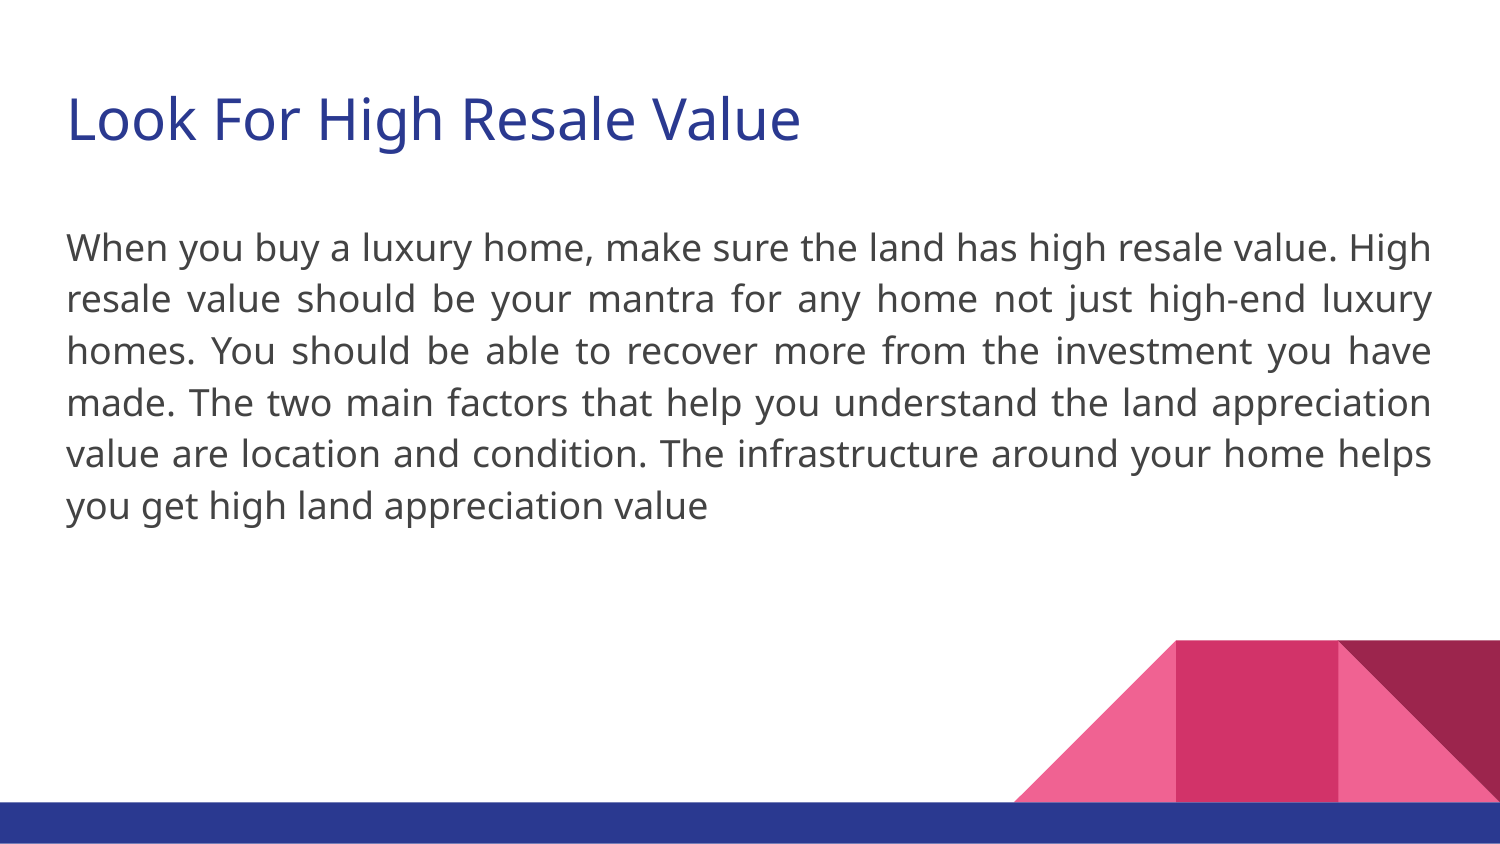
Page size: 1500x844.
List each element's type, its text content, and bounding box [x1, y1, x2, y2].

list When you buy a luxury home, make sure the land has high resale value. High resale value should be your mantra for any home not just high-end luxury homes. You should be able to recover more from the investment you have made. The two main factors that help you understand the land appreciation value are location and condition. The infrastructure around your home helps you get high land appreciation value [51, 201, 1449, 750]
title Look For High Resale Value [51, 67, 1449, 167]
